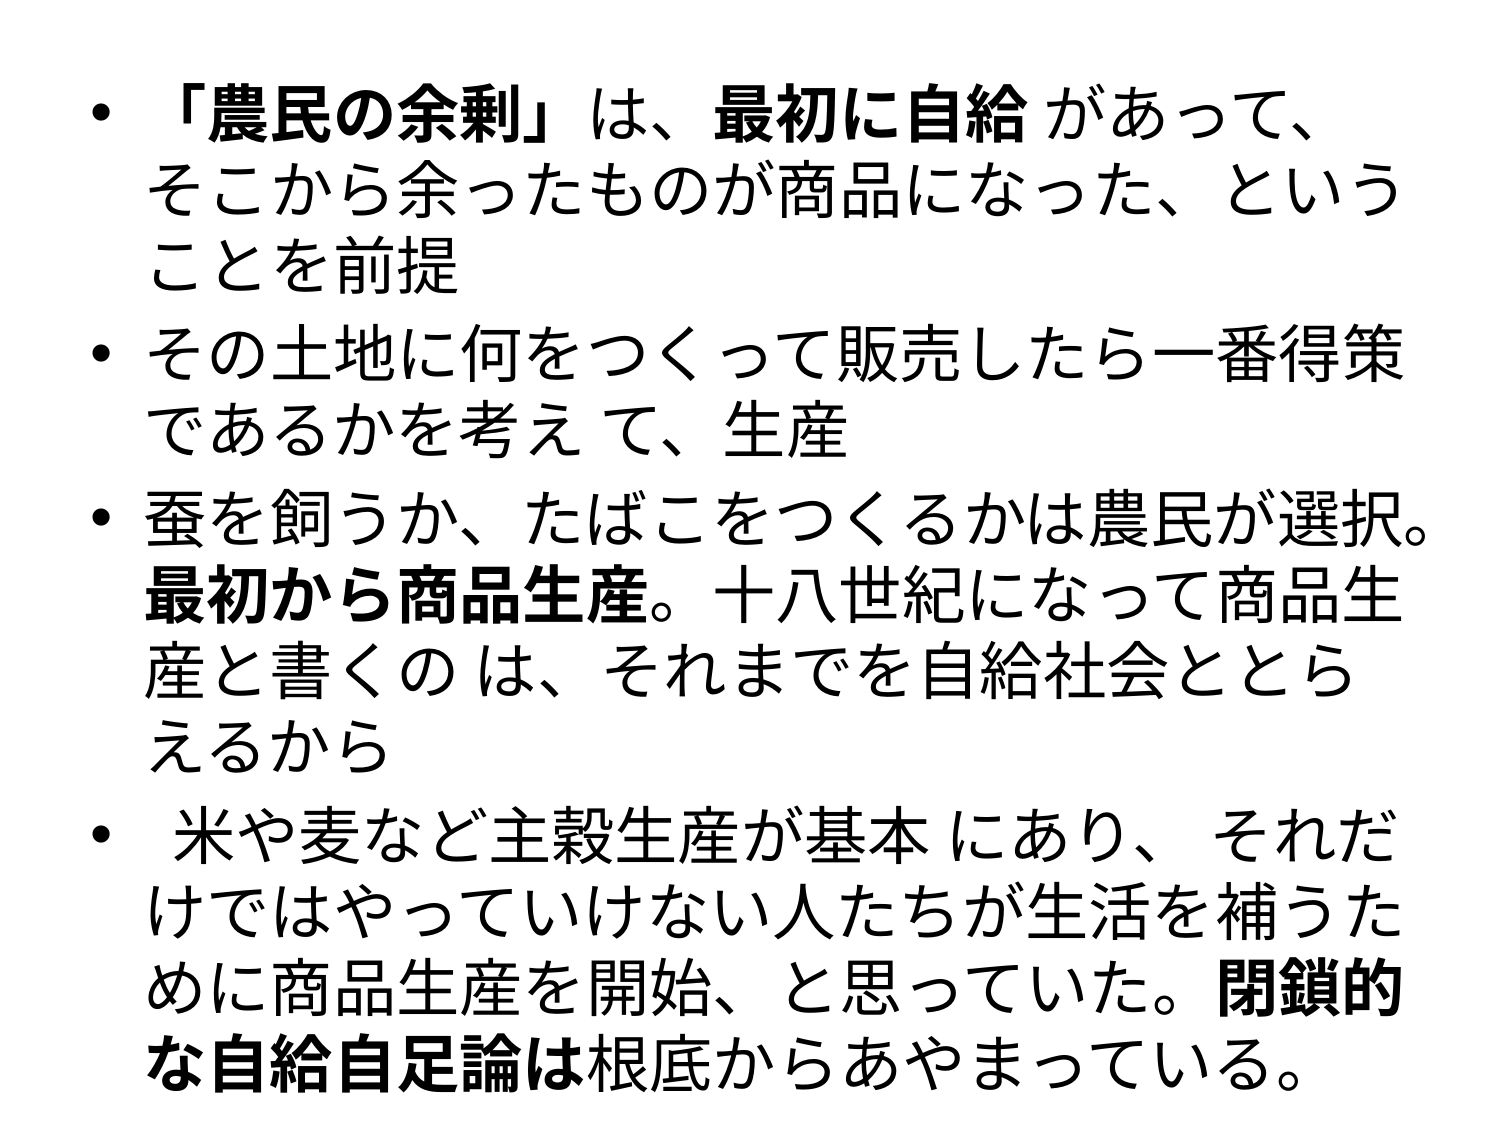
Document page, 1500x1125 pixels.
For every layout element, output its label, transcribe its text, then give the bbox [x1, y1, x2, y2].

list 「農民の余剰」は、最初に自給 があって、そこから余ったものが商品になった、ということを前提 その土地に何をつくって販売したら一番得策であるかを考え て、生産 蚕を飼うか、たばこをつくるかは農民が選択。最初から商品生産。十八世紀になって商品生産と書くの は、それまでを自給社会ととらえるから 米や麦など主穀生産が基本 にあり、 それだけではやっていけない人たちが生活を補うために商品生産を開始、と思っていた。閉鎖的な自給自足論は根底からあやまっている。 [75, 66, 1425, 1125]
